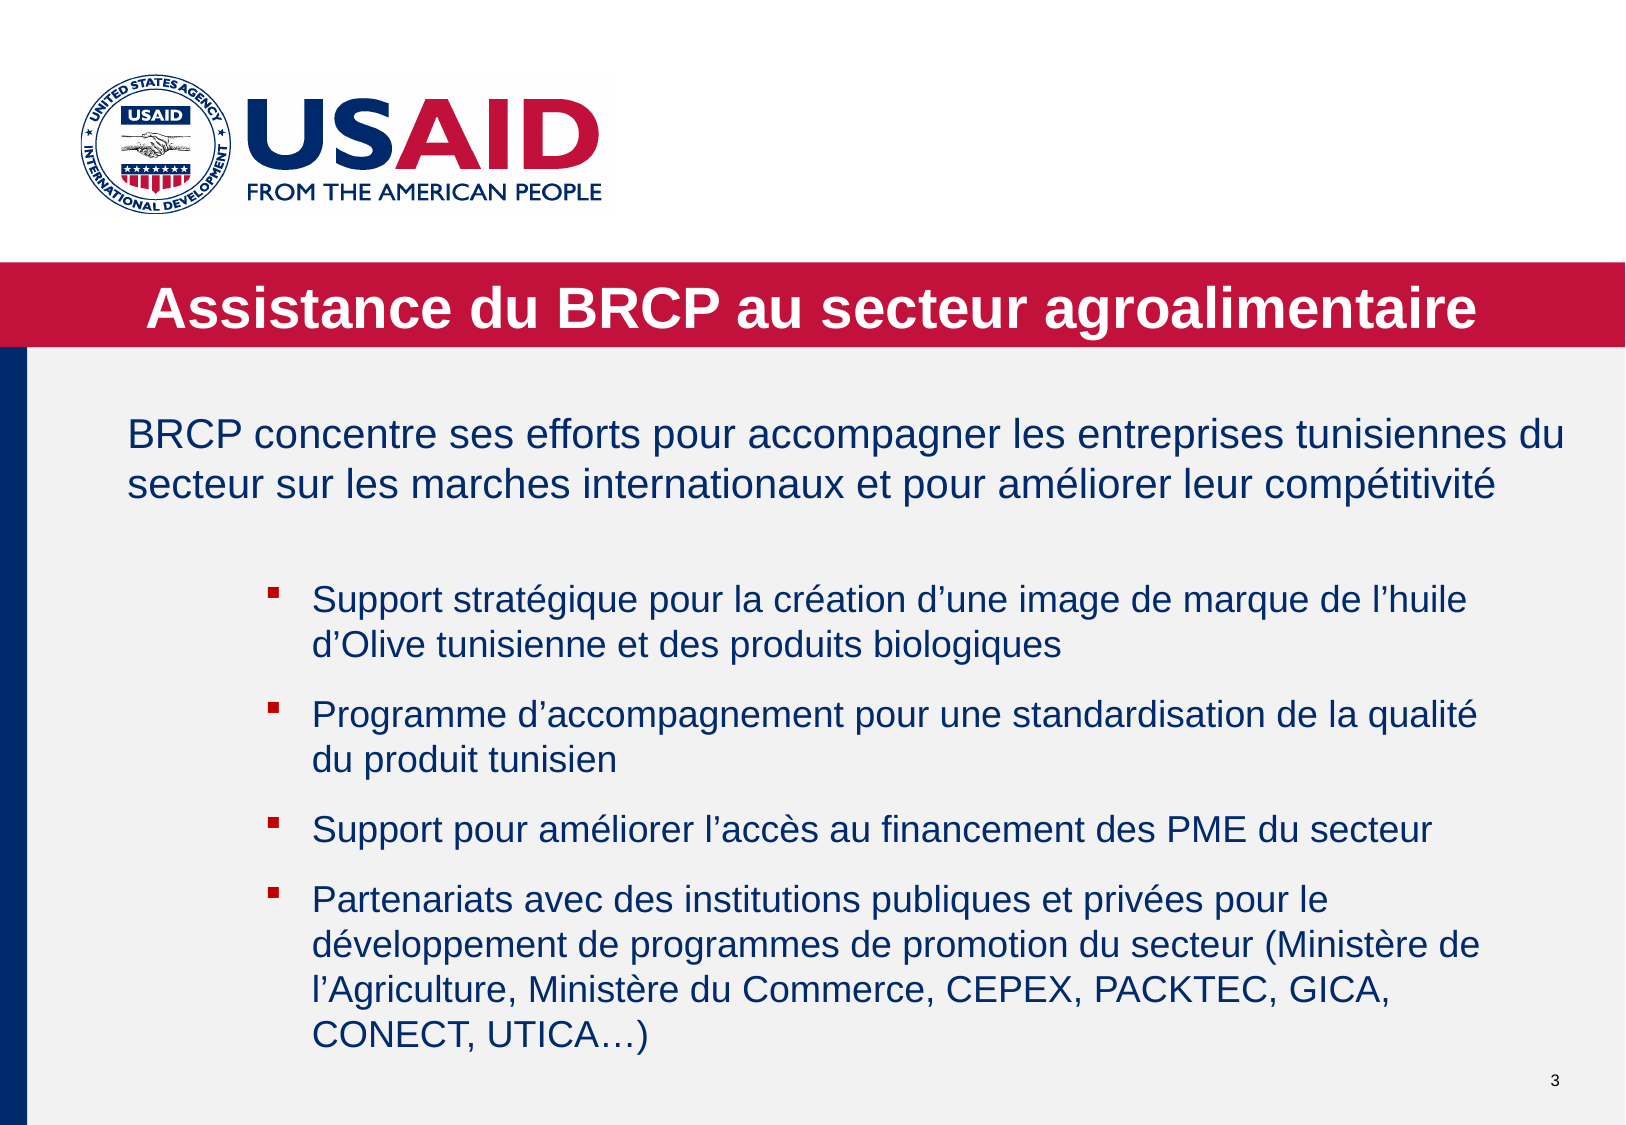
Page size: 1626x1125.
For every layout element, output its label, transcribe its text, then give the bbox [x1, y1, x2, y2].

text_box Support stratégique pour la création d’une image de marque de l’huile d’Olive tunisienne et des produits biologiques Programme d’accompagnement pour une standardisation de la qualité du produit tunisien Support pour améliorer l’accès au financement des PME du secteur Partenariats avec des institutions publiques et privées pour le développement de programmes de promotion du secteur (Ministère de l’Agriculture, Ministère du Commerce, CEPEX, PACKTEC, GICA, CONECT, UTICA…) [249, 567, 1535, 966]
text_box Assistance du BRCP au secteur agroalimentaire [0, 262, 1625, 348]
picture [80, 74, 615, 214]
slide_number 3 [1236, 1061, 1575, 1100]
text_box BRCP concentre ses efforts pour accompagner les entreprises tunisiennes du secteur sur les marches internationaux et pour améliorer leur compétitivité [112, 399, 1613, 515]
